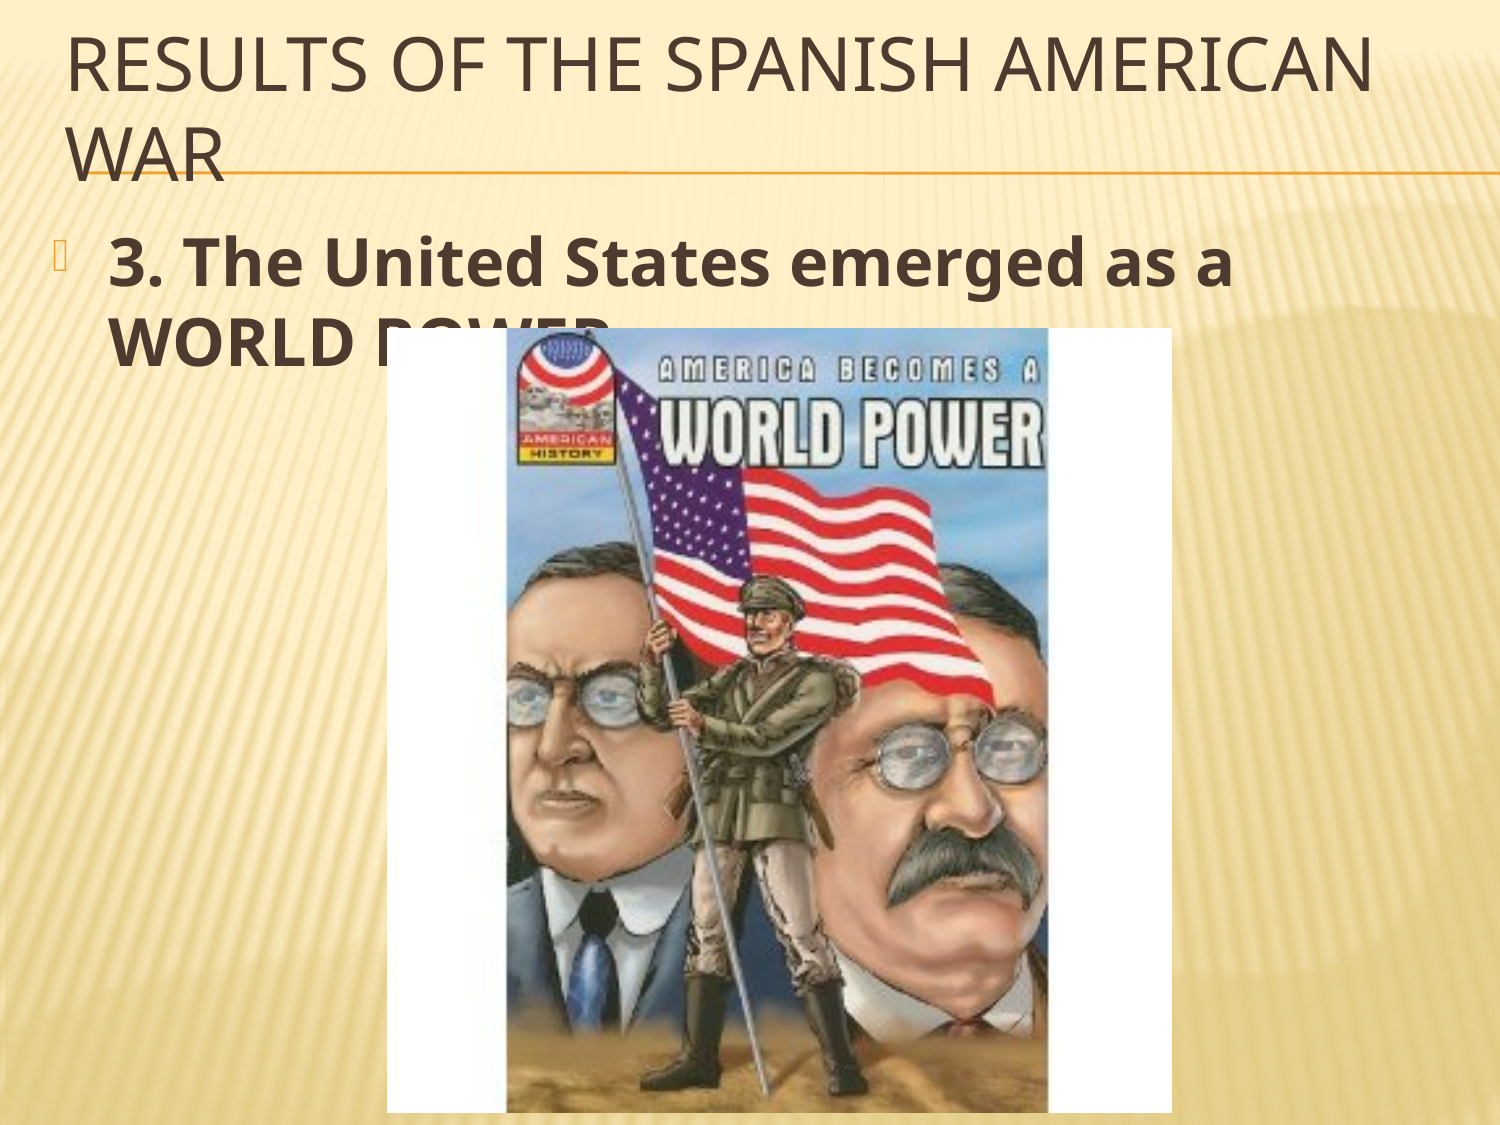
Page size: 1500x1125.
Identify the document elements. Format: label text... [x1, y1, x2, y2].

list 3. The United States emerged as a WORLD POWER. [37, 212, 1463, 955]
picture [387, 327, 1173, 1113]
title Results of the Spanish American war [50, 37, 1475, 175]
